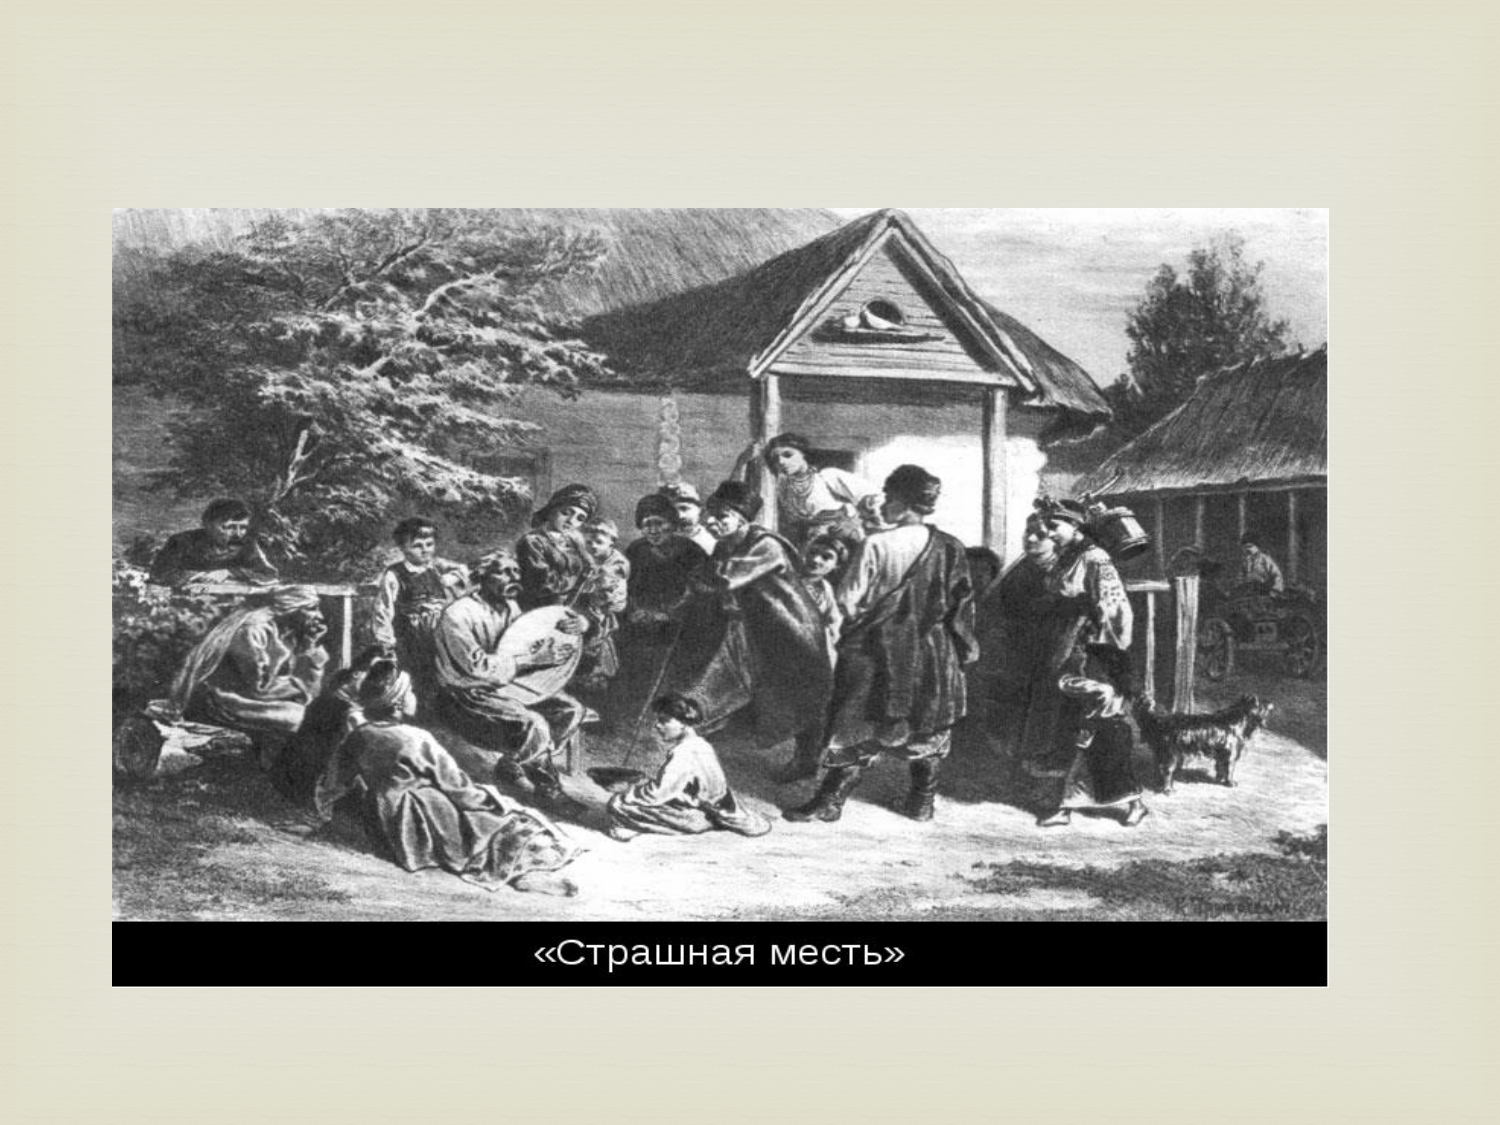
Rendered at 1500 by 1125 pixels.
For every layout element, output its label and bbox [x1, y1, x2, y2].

list [111, 207, 1329, 989]
